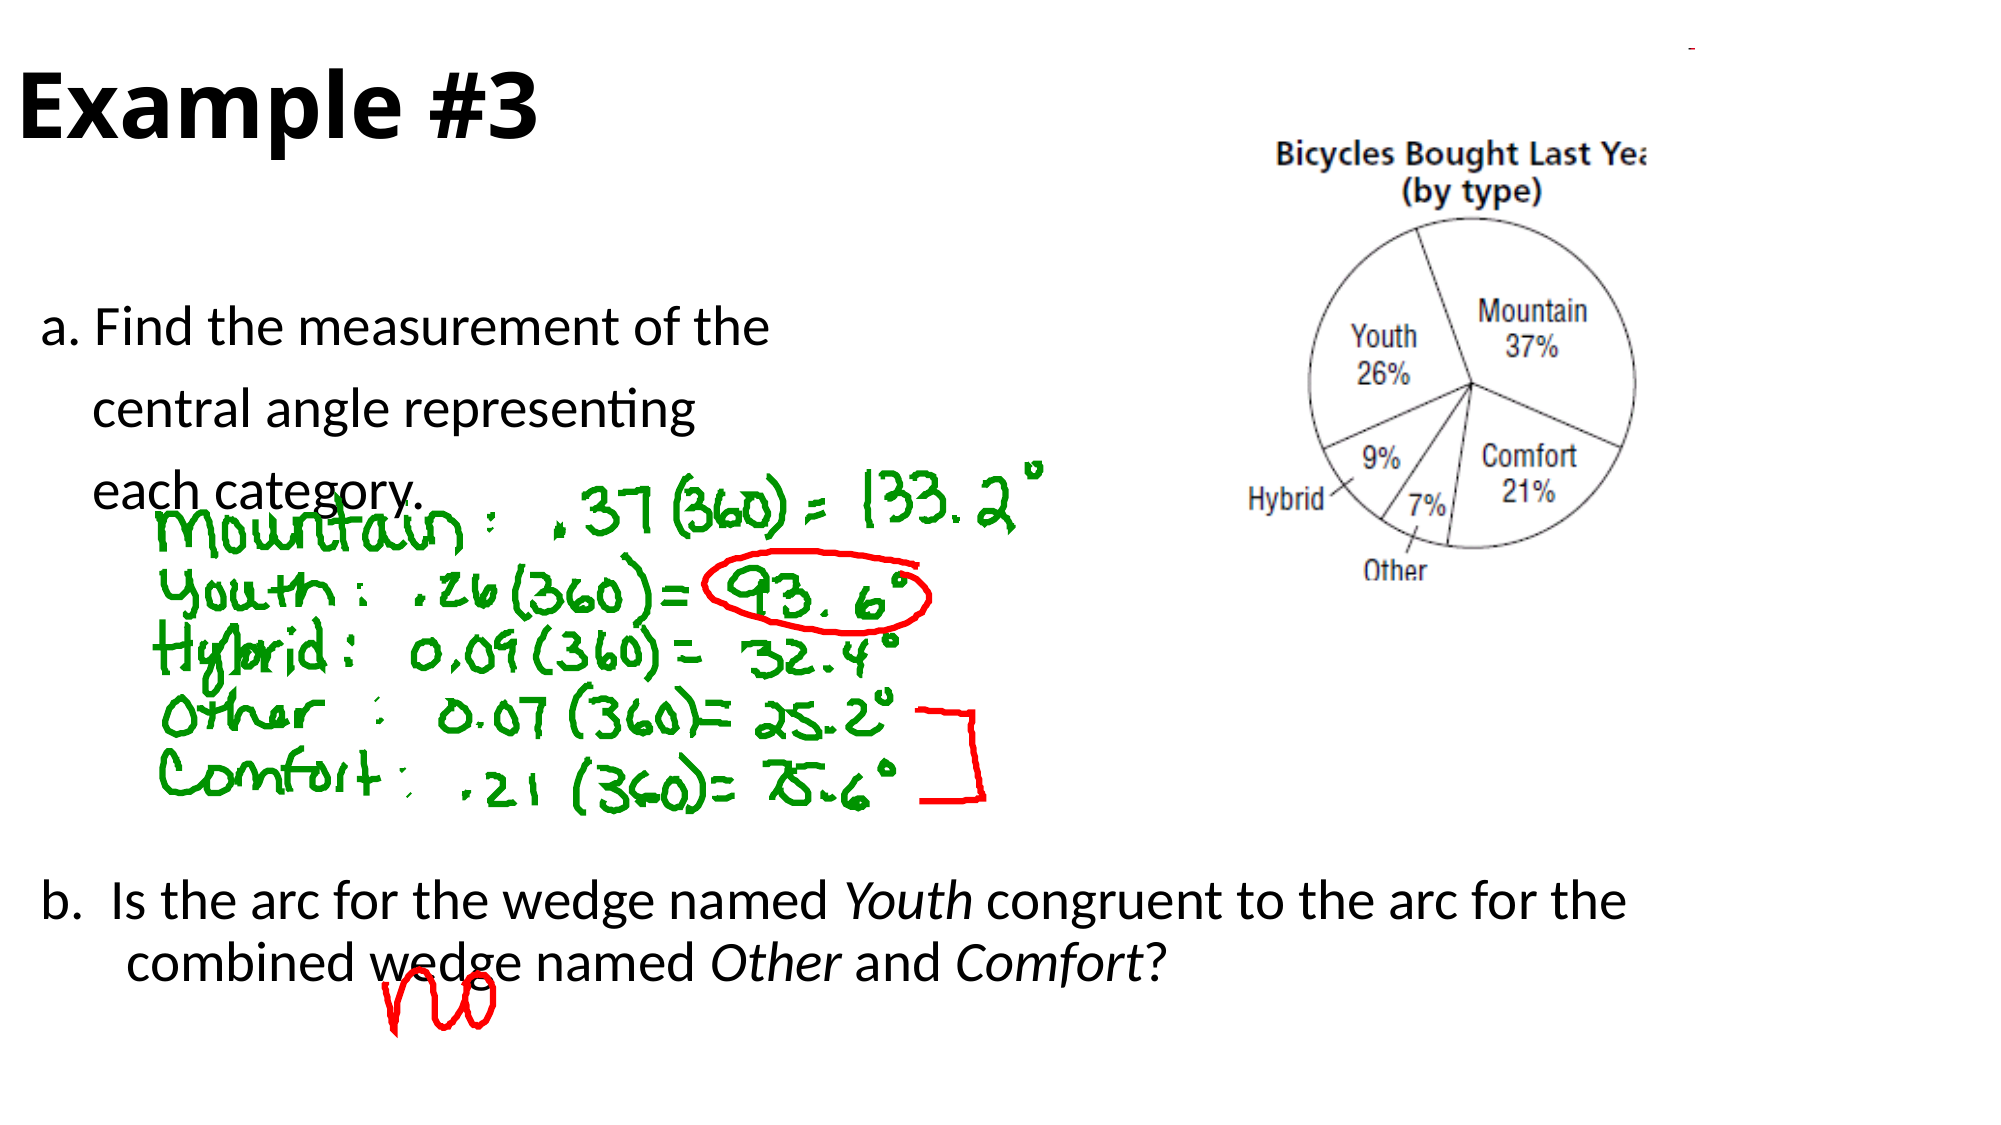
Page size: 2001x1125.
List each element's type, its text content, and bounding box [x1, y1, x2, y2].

text_box [364, 516, 406, 550]
text_box [289, 648, 293, 671]
text_box [880, 473, 911, 520]
text_box [288, 627, 295, 633]
text_box [711, 778, 733, 783]
text_box [519, 699, 544, 737]
text_box [300, 617, 327, 668]
text_box [406, 516, 427, 548]
text_box [417, 595, 423, 604]
text_box [745, 493, 766, 526]
text_box [879, 759, 894, 775]
text_box [199, 691, 290, 729]
text_box [327, 518, 363, 523]
text_box [584, 488, 618, 534]
text_box [341, 522, 347, 552]
text_box [496, 701, 518, 734]
text_box [618, 488, 648, 534]
text_box [762, 761, 790, 800]
text_box [224, 516, 244, 552]
text_box [530, 775, 536, 806]
text_box [559, 632, 586, 669]
text_box [280, 592, 284, 607]
text_box [164, 695, 195, 736]
text_box [743, 642, 782, 677]
text_box [599, 579, 620, 611]
text_box [162, 648, 168, 673]
text_box [827, 727, 836, 732]
text_box [270, 572, 334, 607]
text_box [286, 770, 298, 792]
text_box [496, 631, 516, 670]
text_box [236, 763, 285, 793]
text_box [845, 643, 860, 661]
text_box [884, 634, 897, 645]
text_box [441, 574, 467, 605]
title Example #3 [0, 0, 1725, 218]
text_box [657, 702, 677, 733]
text_box [866, 471, 872, 526]
text_box [703, 550, 930, 634]
text_box [677, 686, 697, 736]
text_box [535, 625, 553, 673]
text_box [556, 526, 566, 536]
text_box [152, 642, 193, 648]
text_box [822, 791, 835, 800]
text_box [295, 514, 337, 549]
text_box [287, 748, 305, 766]
text_box [254, 518, 295, 548]
text_box [384, 968, 494, 1032]
text_box [664, 587, 689, 591]
text_box [757, 702, 786, 737]
text_box [663, 777, 686, 809]
text_box [675, 474, 693, 537]
text_box [568, 579, 593, 611]
text_box [575, 759, 591, 813]
text_box [795, 764, 825, 768]
text_box [161, 750, 233, 794]
text_box [680, 656, 702, 661]
text_box [346, 656, 353, 665]
text_box [705, 702, 730, 707]
text_box [161, 570, 197, 618]
text_box [280, 761, 329, 790]
text_box [200, 625, 259, 695]
text_box [181, 645, 188, 669]
text_box [532, 574, 562, 613]
text_box [825, 665, 833, 670]
text_box [338, 763, 347, 790]
text_box [571, 684, 592, 737]
text_box [765, 475, 784, 538]
text_box [911, 473, 944, 522]
text_box [980, 478, 1013, 529]
text_box [591, 698, 619, 737]
list a. Find the measurement of the central angle representing each category. b. Is the arc for the wedge named Youth congruent to the arc for the combined wedge named Other and Comfort? [25, 288, 1751, 1003]
text_box [679, 755, 704, 812]
text_box [161, 619, 165, 646]
text_box [183, 624, 188, 643]
text_box [848, 700, 883, 734]
text_box [462, 790, 469, 798]
text_box [859, 641, 868, 676]
text_box [807, 511, 826, 520]
text_box [631, 771, 658, 805]
text_box [843, 774, 868, 809]
text_box [877, 689, 891, 704]
text_box [779, 770, 809, 804]
text_box [598, 631, 615, 669]
text_box [356, 777, 381, 782]
text_box [296, 702, 325, 727]
text_box [917, 708, 984, 802]
text_box [467, 636, 493, 672]
text_box [207, 581, 225, 609]
text_box [514, 563, 531, 619]
text_box [686, 489, 711, 530]
text_box [641, 627, 657, 681]
text_box [599, 767, 627, 812]
text_box [157, 511, 216, 559]
text_box [1027, 463, 1041, 477]
text_box [427, 513, 461, 550]
text_box [486, 774, 516, 805]
text_box [621, 553, 650, 626]
text_box [662, 600, 688, 604]
text_box [474, 573, 495, 607]
text_box [231, 580, 269, 609]
text_box [716, 491, 740, 526]
text_box [786, 641, 814, 673]
text_box [623, 637, 640, 665]
text_box [441, 700, 470, 731]
text_box [209, 713, 213, 730]
text_box [714, 795, 735, 800]
text_box [413, 639, 440, 669]
text_box [793, 703, 814, 708]
text_box [790, 711, 820, 738]
text_box [258, 641, 283, 670]
text_box [698, 719, 729, 725]
picture [1217, 48, 1710, 624]
text_box [361, 749, 367, 778]
text_box [336, 497, 343, 520]
text_box [628, 700, 651, 734]
